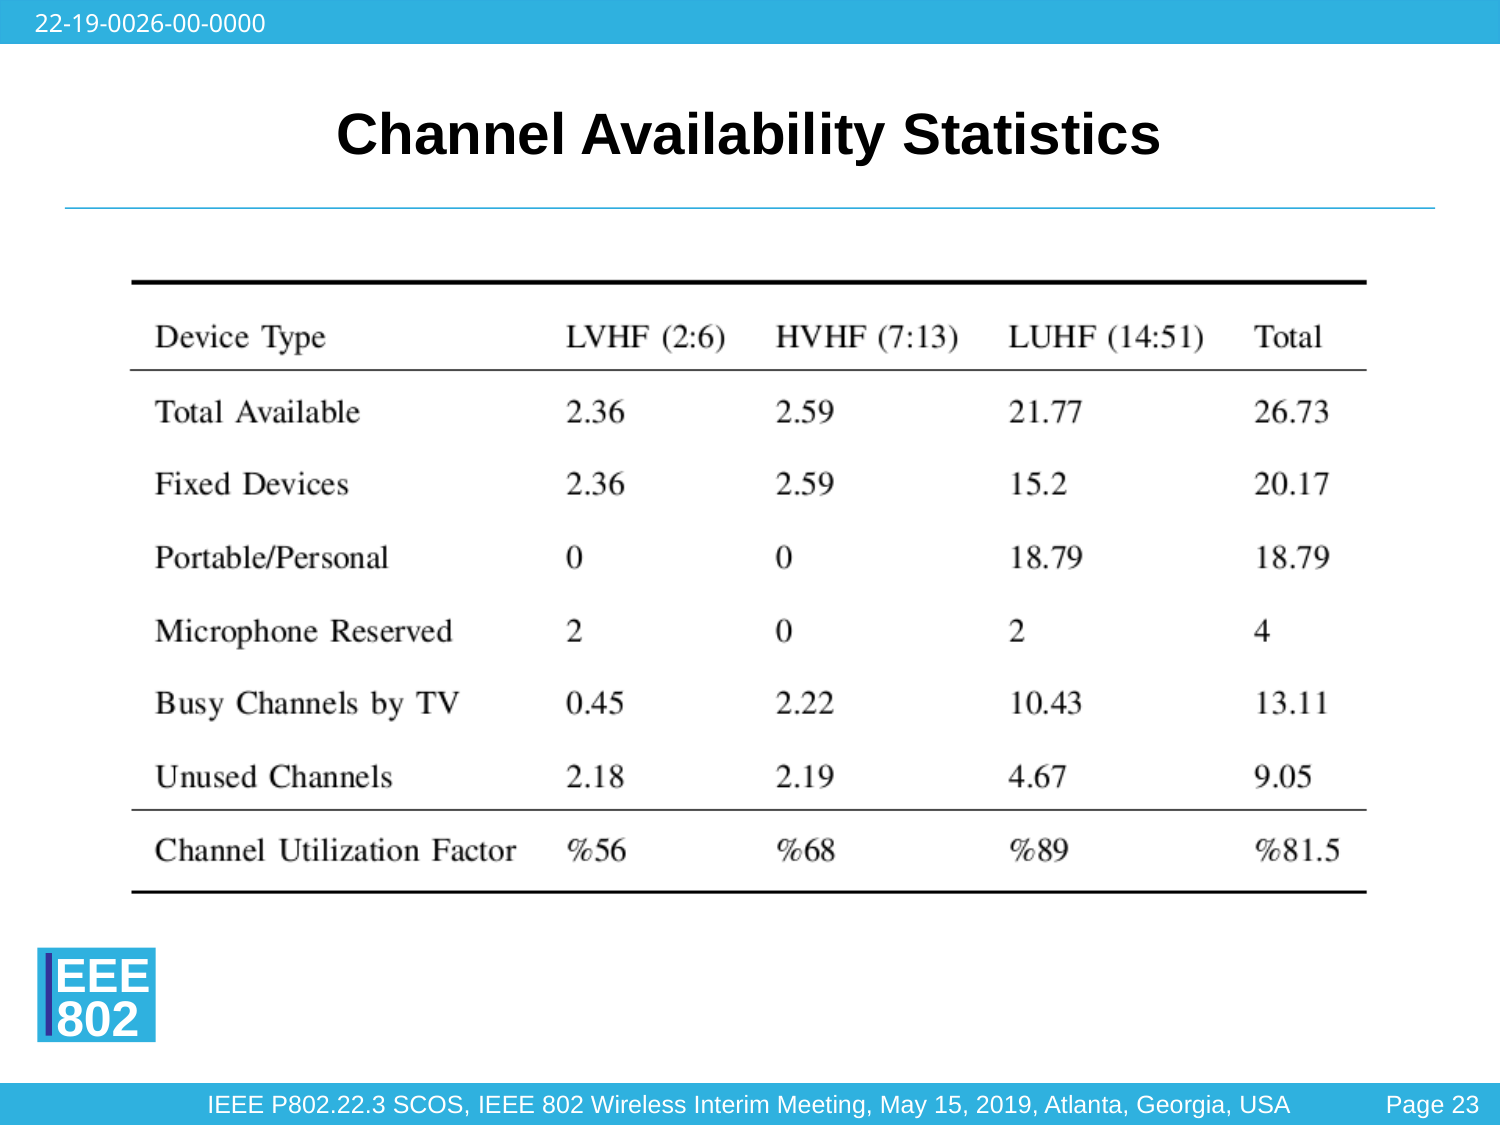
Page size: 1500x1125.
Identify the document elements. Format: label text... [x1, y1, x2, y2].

title Channel Availability Statistics [74, 66, 1426, 197]
picture [88, 249, 1403, 930]
